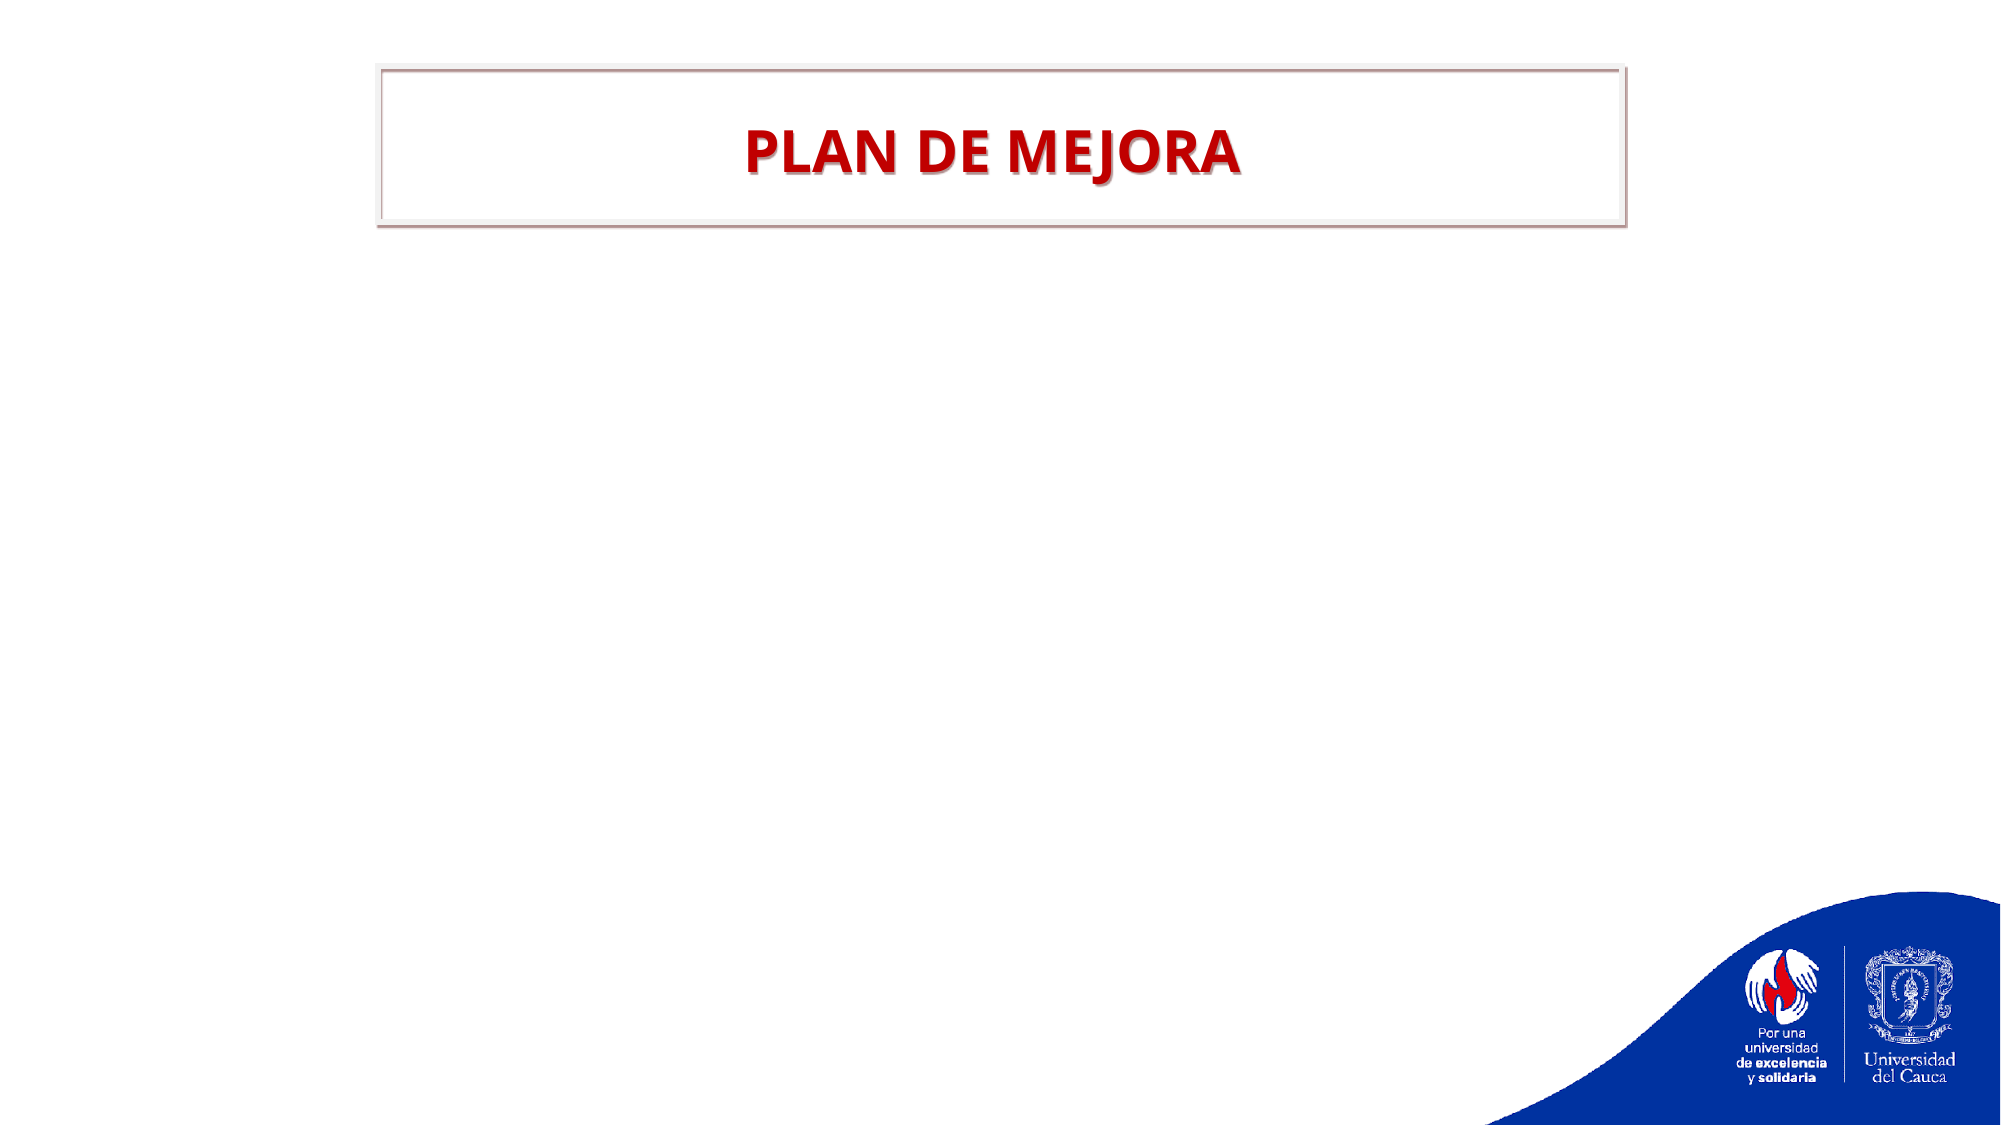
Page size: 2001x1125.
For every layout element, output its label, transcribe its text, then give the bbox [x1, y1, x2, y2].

text_box PLAN DE MEJORA [377, 65, 1623, 222]
picture [0, 0, 2001, 1125]
